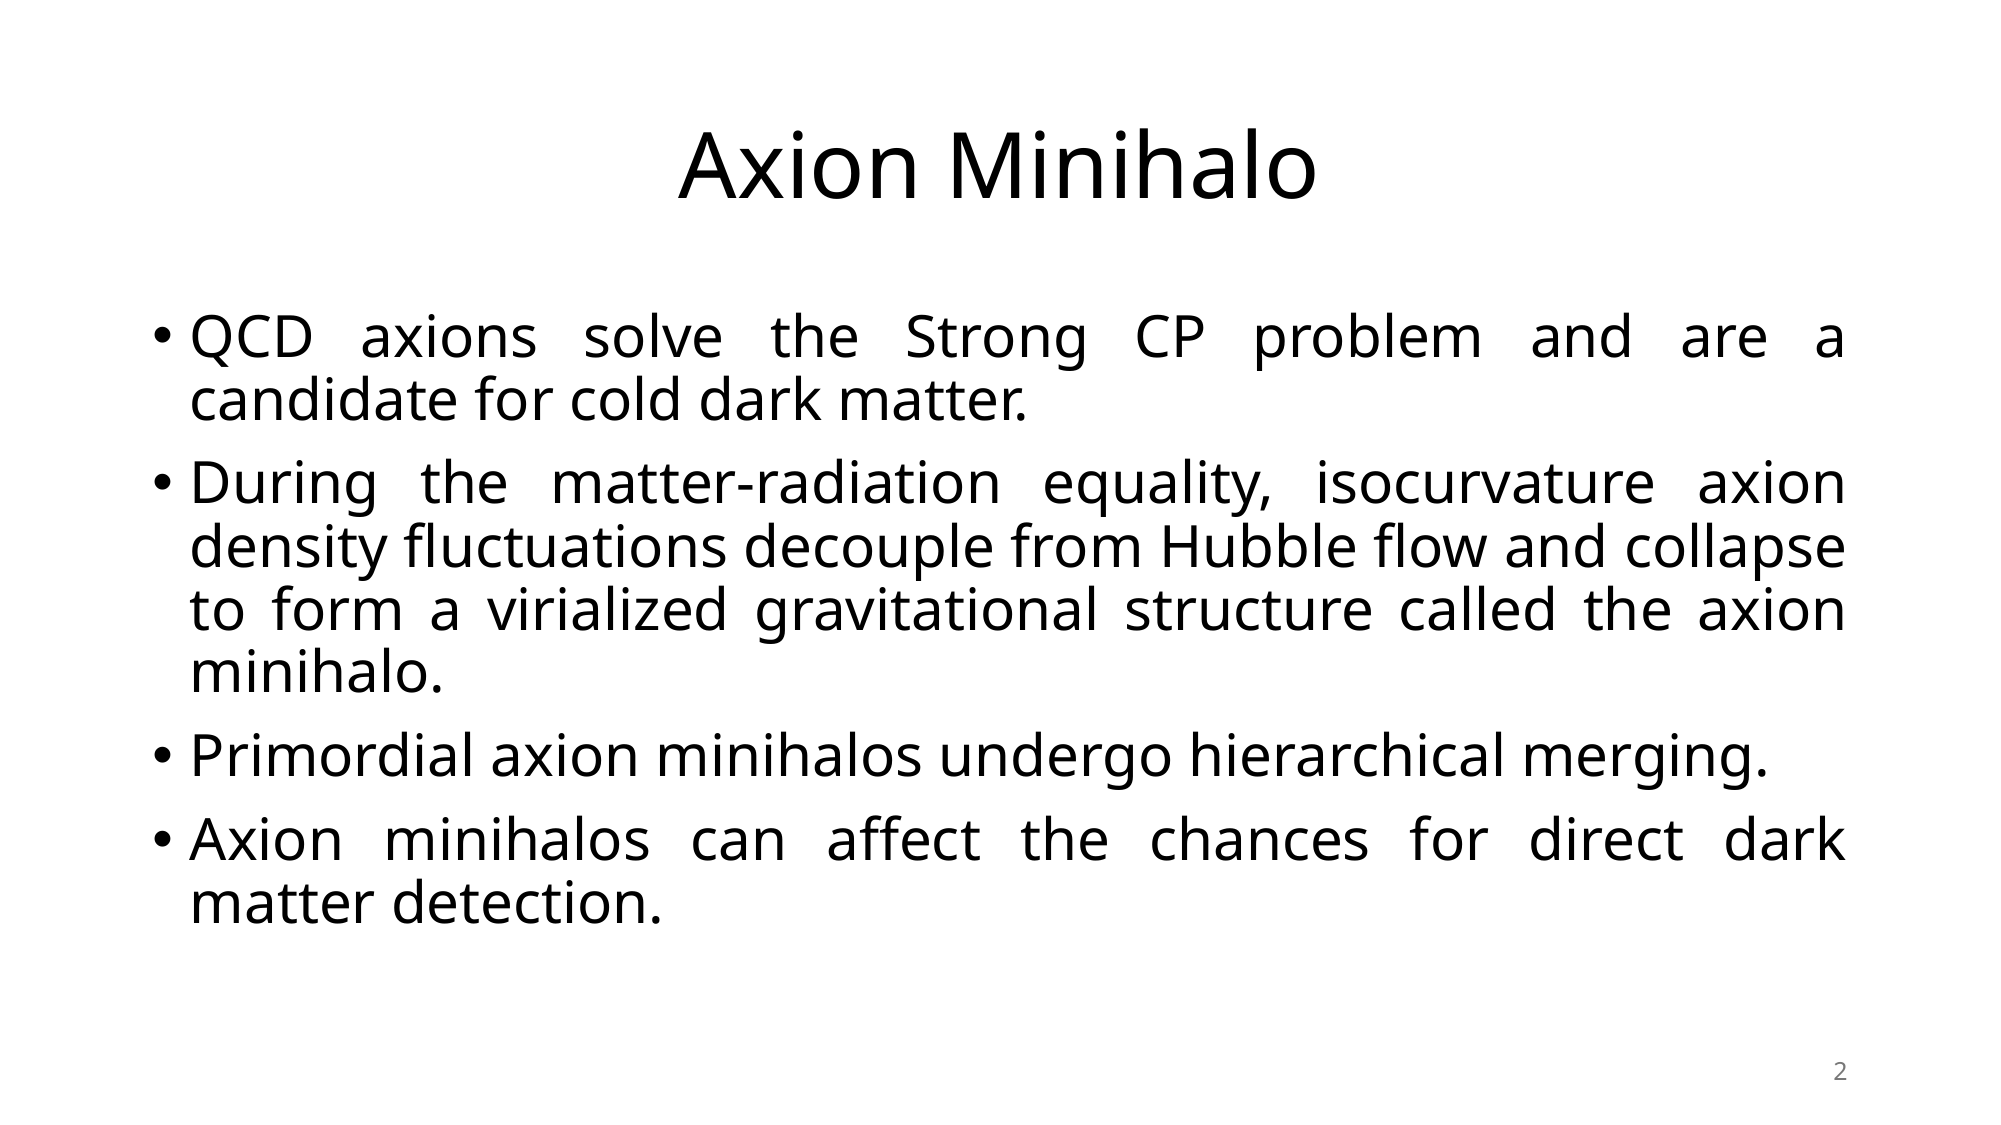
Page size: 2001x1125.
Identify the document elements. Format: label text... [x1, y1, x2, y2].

slide_number 2 [1412, 1042, 1863, 1103]
list QCD axions solve the Strong CP problem and are a candidate for cold dark matter. During the matter-radiation equality, isocurvature axion density fluctuations decouple from Hubble flow and collapse to form a virialized gravitational structure called the axion minihalo. Primordial axion minihalos undergo hierarchical merging. Axion minihalos can affect the chances for direct dark matter detection. [137, 299, 1863, 1014]
title Axion Minihalo [137, 59, 1863, 278]
